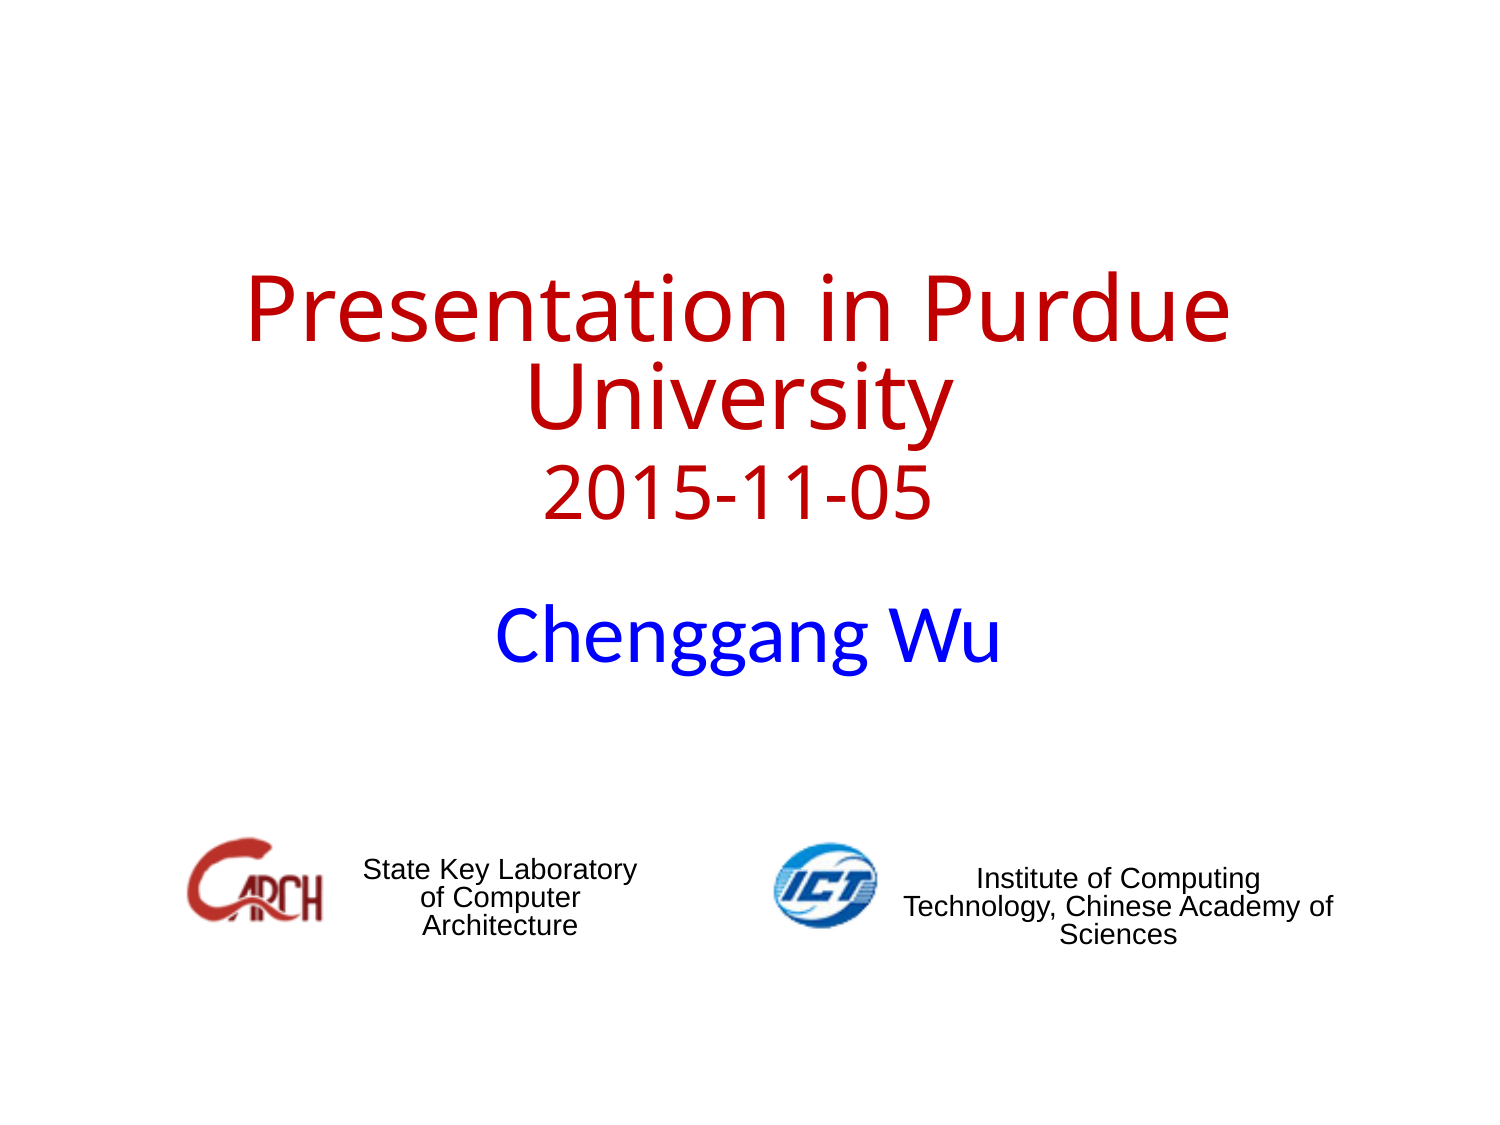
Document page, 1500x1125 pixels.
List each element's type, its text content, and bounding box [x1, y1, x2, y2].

picture [764, 828, 886, 950]
text_box Chenggang Wu [0, 630, 1500, 812]
text_box State Key Laboratory of Computer Architecture [332, 850, 669, 949]
picture [180, 828, 333, 930]
text_box Presentation in Purdue University 2015-11-05 [54, 264, 1424, 577]
text_box Institute of Computing Technology, Chinese Academy of Sciences [885, 858, 1352, 958]
